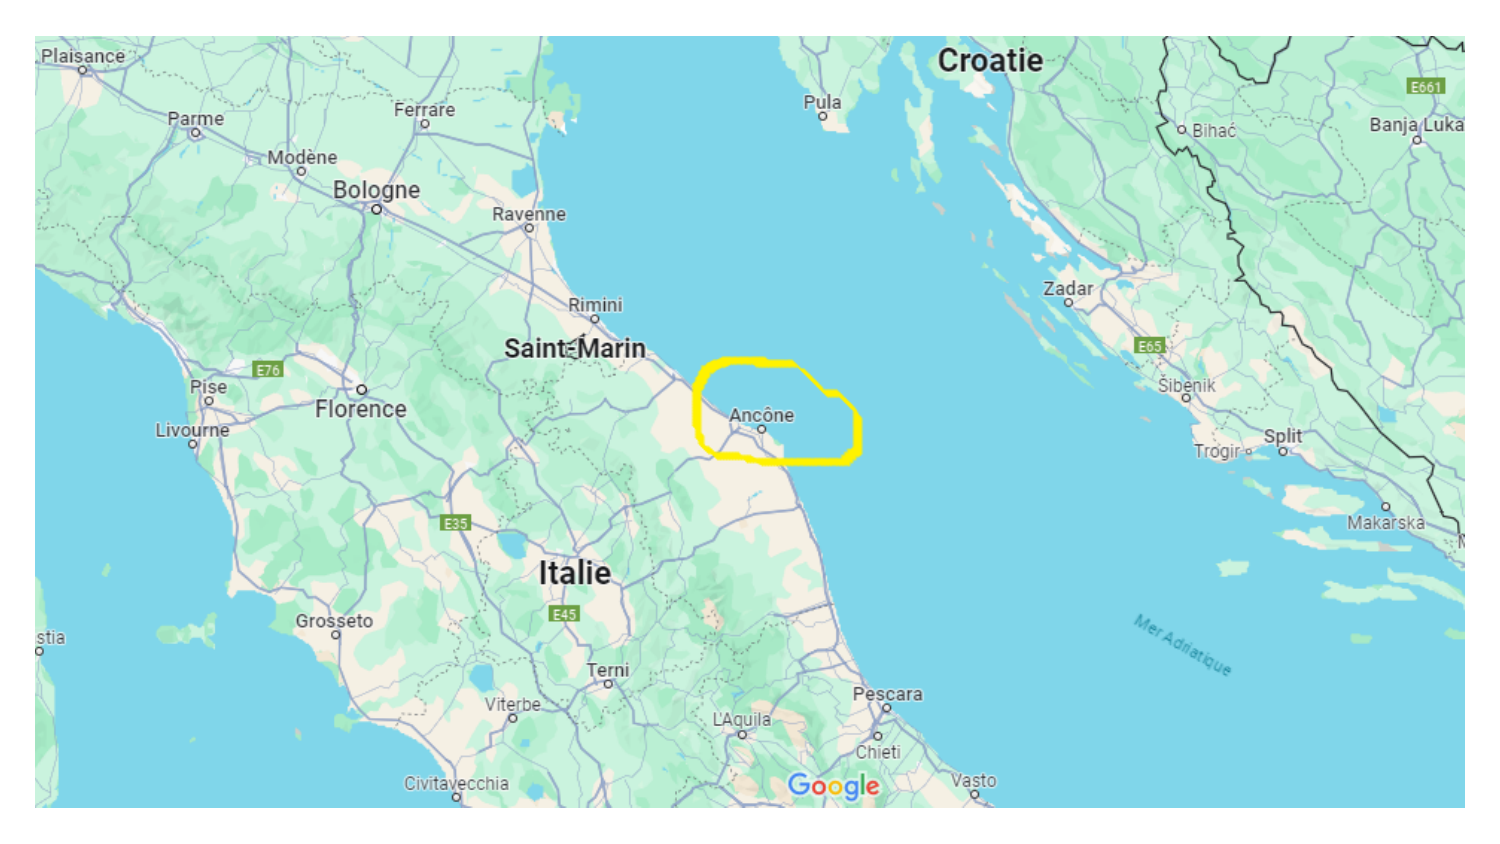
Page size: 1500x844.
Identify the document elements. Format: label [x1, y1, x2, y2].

picture [34, 35, 1466, 808]
